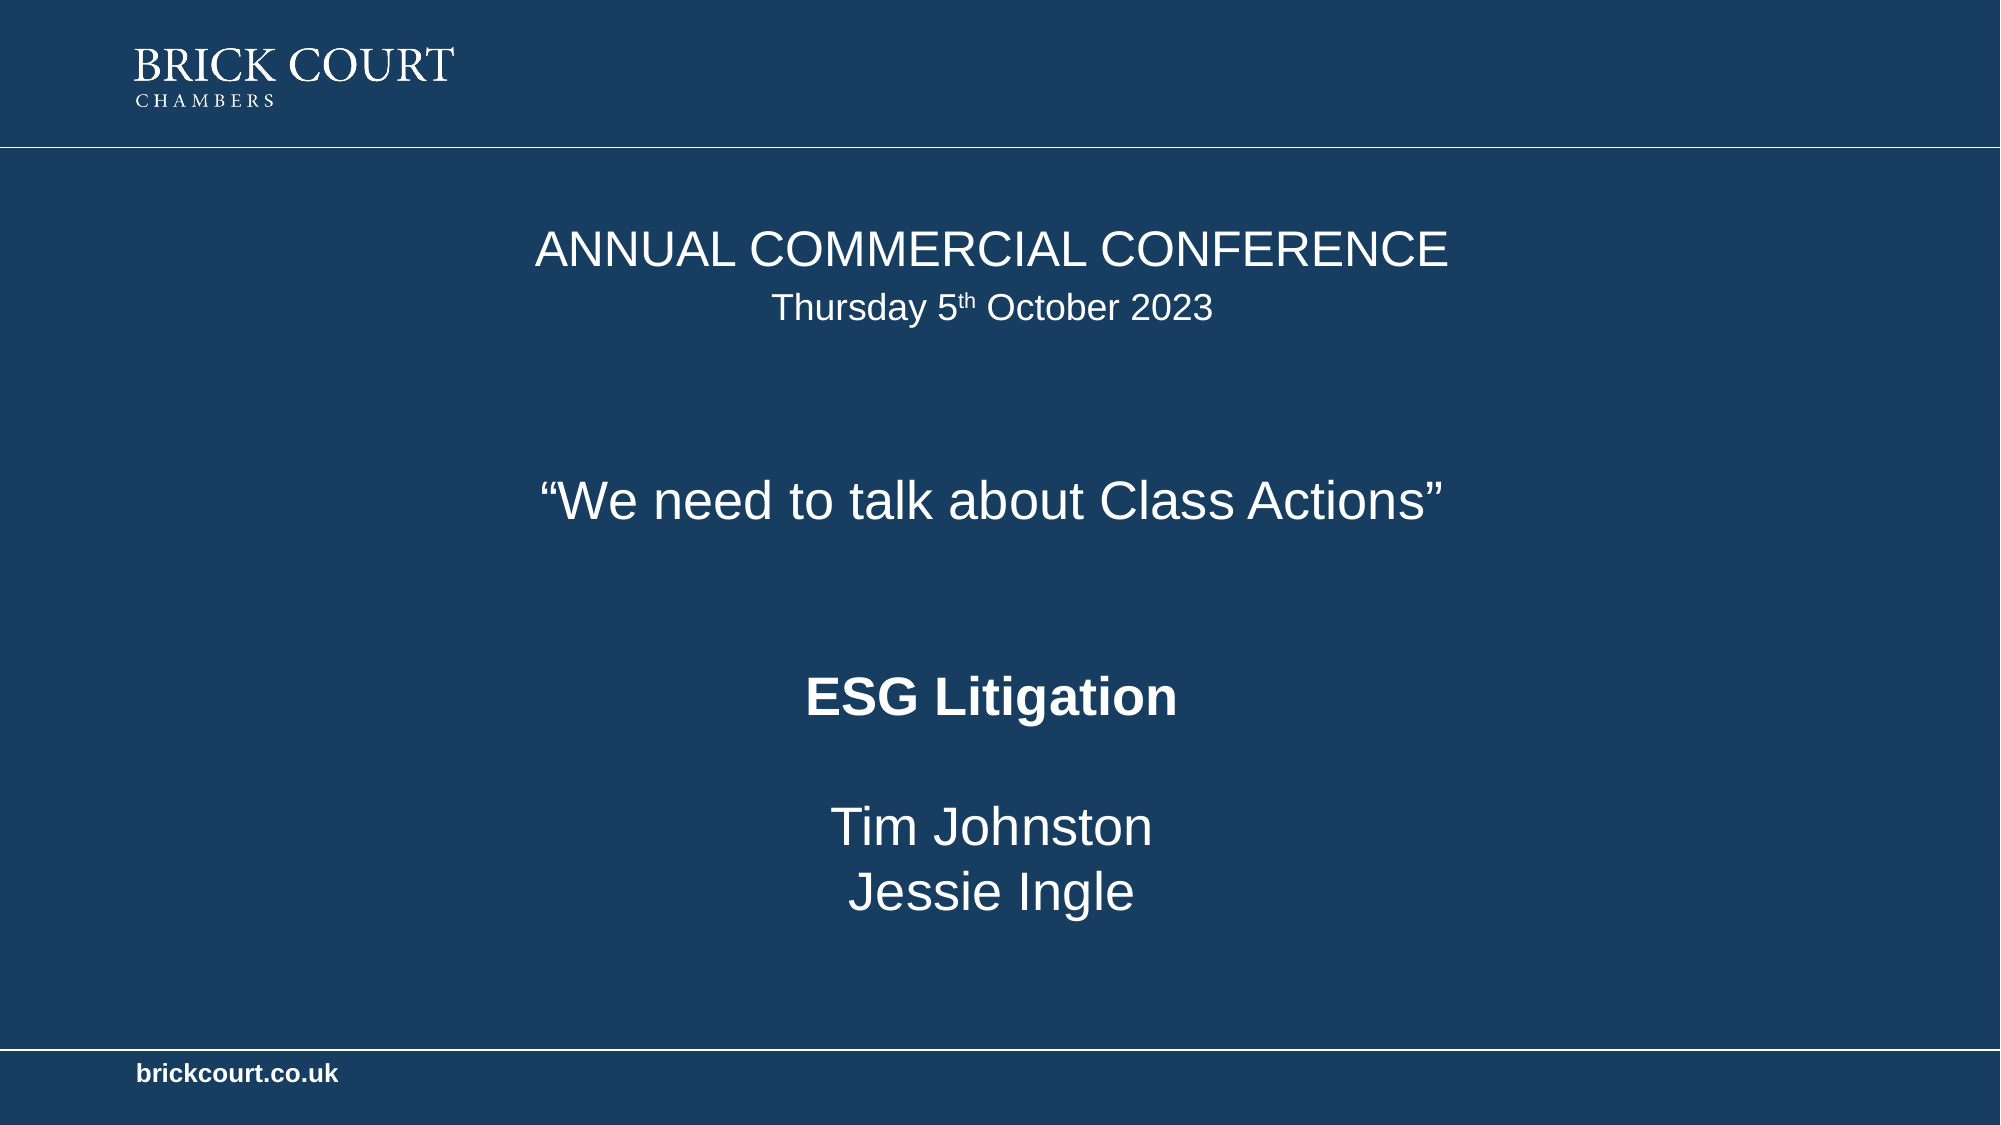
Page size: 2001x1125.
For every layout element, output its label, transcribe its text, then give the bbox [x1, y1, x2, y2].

list Annual Commercial Conference Thursday 5th October 2023 “We need to talk about Class Actions” ESG Litigation Tim Johnston Jessie Ingle [134, 165, 1865, 981]
picture [134, 47, 454, 107]
